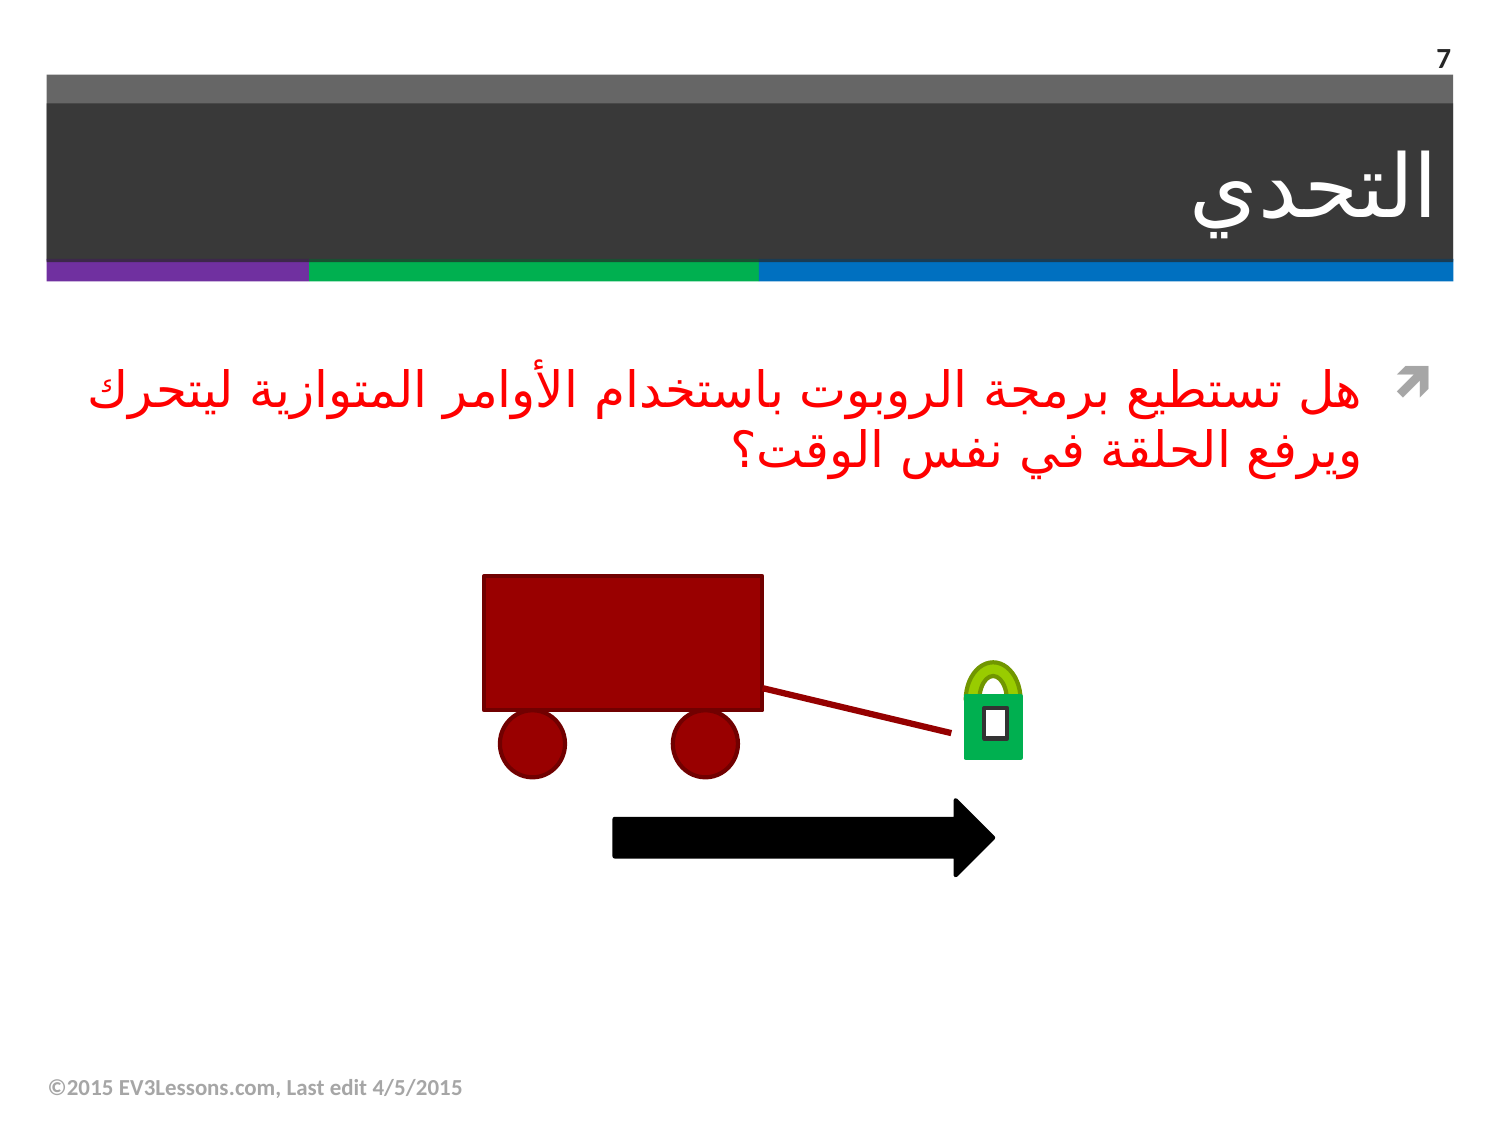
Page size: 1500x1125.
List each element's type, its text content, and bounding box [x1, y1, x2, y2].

text_box [612, 798, 996, 878]
title التحدي [46, 103, 1454, 263]
list هل تستطيع برمجة الروبوت باستخدام الأوامر المتوازية ليتحرك ويرفع الحلقة في نفس الوقت؟ [65, 350, 1454, 1005]
footer ©2015 EV3Lessons.com, Last edit 4/5/2015 [32, 1055, 1038, 1116]
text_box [483, 575, 763, 778]
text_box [761, 687, 952, 734]
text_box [965, 661, 1022, 759]
slide_number 7 [1362, 27, 1466, 87]
